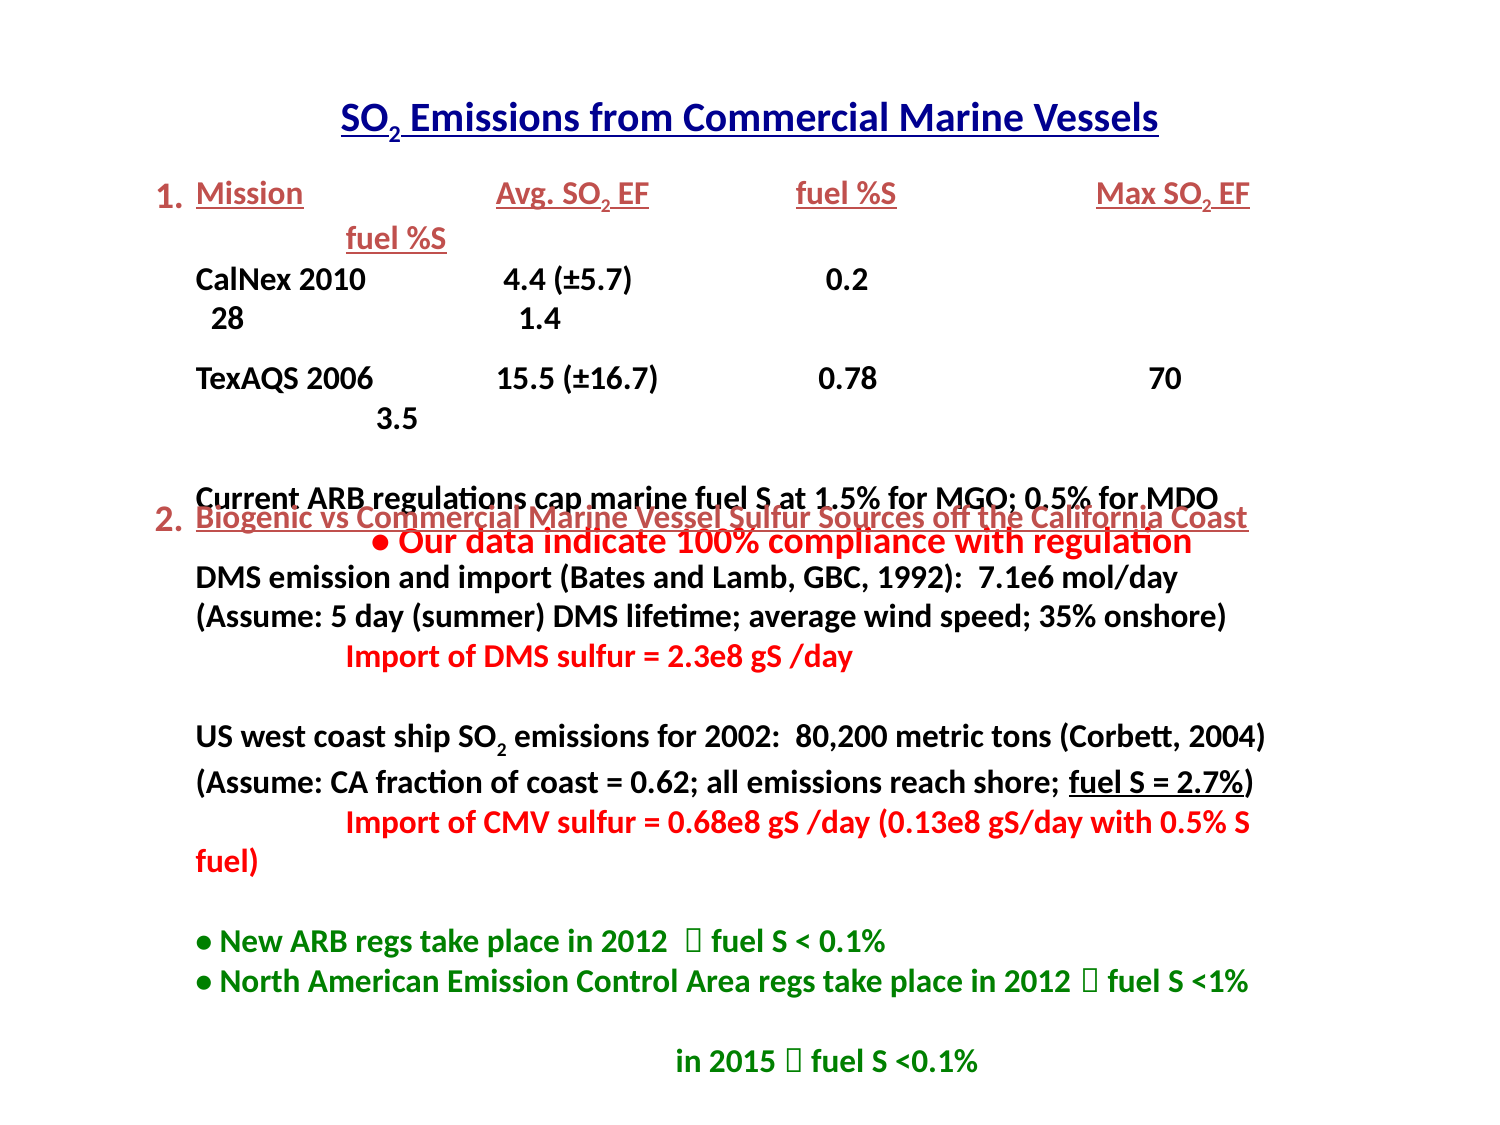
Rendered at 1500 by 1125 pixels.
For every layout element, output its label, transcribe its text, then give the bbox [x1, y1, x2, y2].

text_box Mission Avg. SO2 EF fuel %S Max SO2 EF fuel %S CalNex 2010 4.4 (±5.7) 0.2 28 1.4 TexAQS 2006 15.5 (±16.7) 0.78 70 3.5 Current ARB regulations cap marine fuel S at 1.5% for MGO; 0.5% for MDO • Our data indicate 100% compliance with regulation [181, 163, 1286, 487]
text_box Biogenic vs Commercial Marine Vessel Sulfur Sources off the California Coast DMS emission and import (Bates and Lamb, GBC, 1992): 7.1e6 mol/day (Assume: 5 day (summer) DMS lifetime; average wind speed; 35% onshore) Import of DMS sulfur = 2.3e8 gS /day US west coast ship SO2 emissions for 2002: 80,200 metric tons (Corbett, 2004) (Assume: CA fraction of coast = 0.62; all emissions reach shore; fuel S = 2.7%) Import of CMV sulfur = 0.68e8 gS /day (0.13e8 gS/day with 0.5% S fuel) • New ARB regs take place in 2012  fuel S < 0.1% • North American Emission Control Area regs take place in 2012  fuel S <1% in 2015  fuel S <0.1% [180, 487, 1319, 1125]
text_box 2. [139, 486, 199, 546]
text_box 1. [140, 163, 199, 224]
text_box SO2 Emissions from Commercial Marine Vessels [325, 82, 1175, 155]
